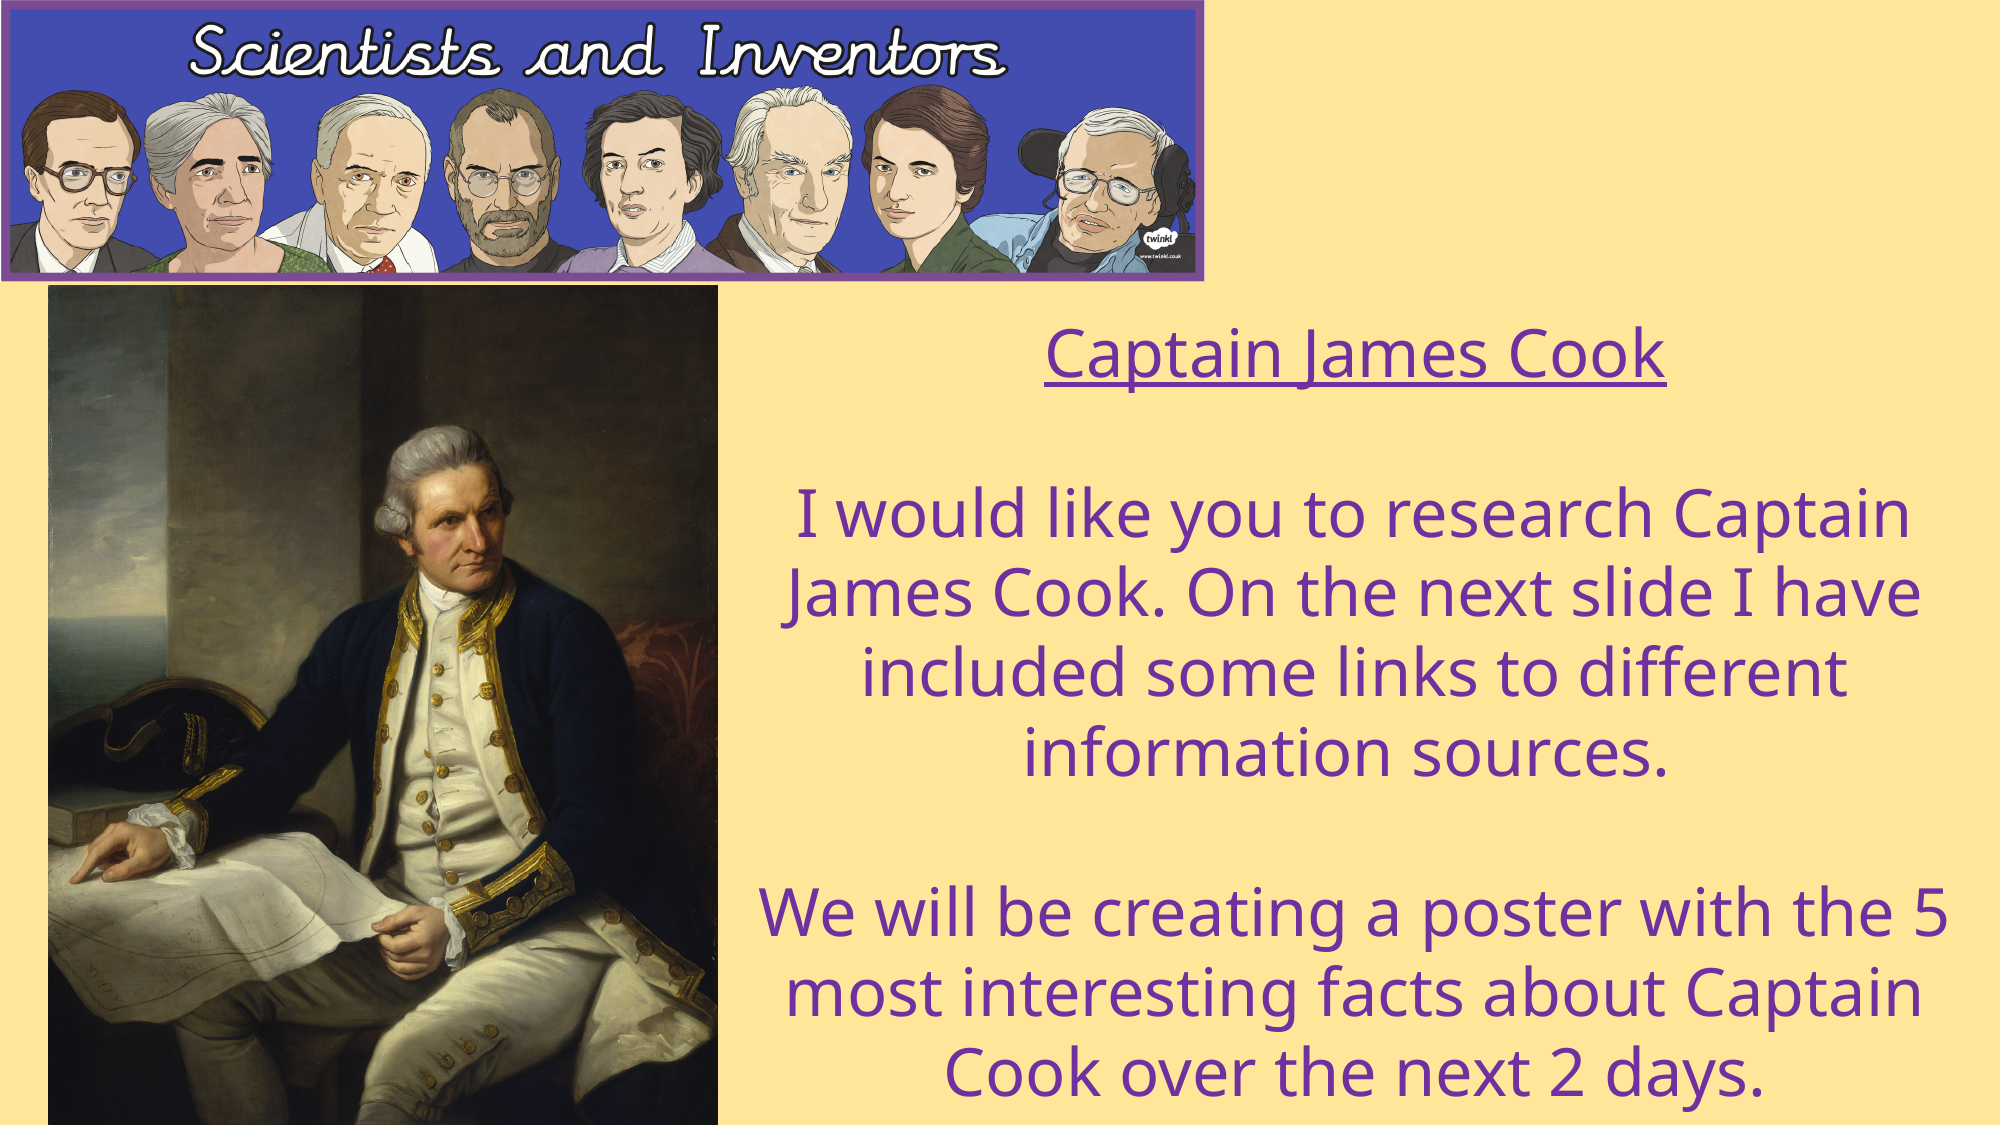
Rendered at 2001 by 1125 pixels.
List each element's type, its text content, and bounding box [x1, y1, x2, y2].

picture [0, 0, 1205, 282]
text_box Captain James Cook I would like you to research Captain James Cook. On the next slide I have included some links to different information sources. We will be creating a poster with the 5 most interesting facts about Captain Cook over the next 2 days. [736, 303, 1975, 1125]
picture [48, 285, 718, 1125]
